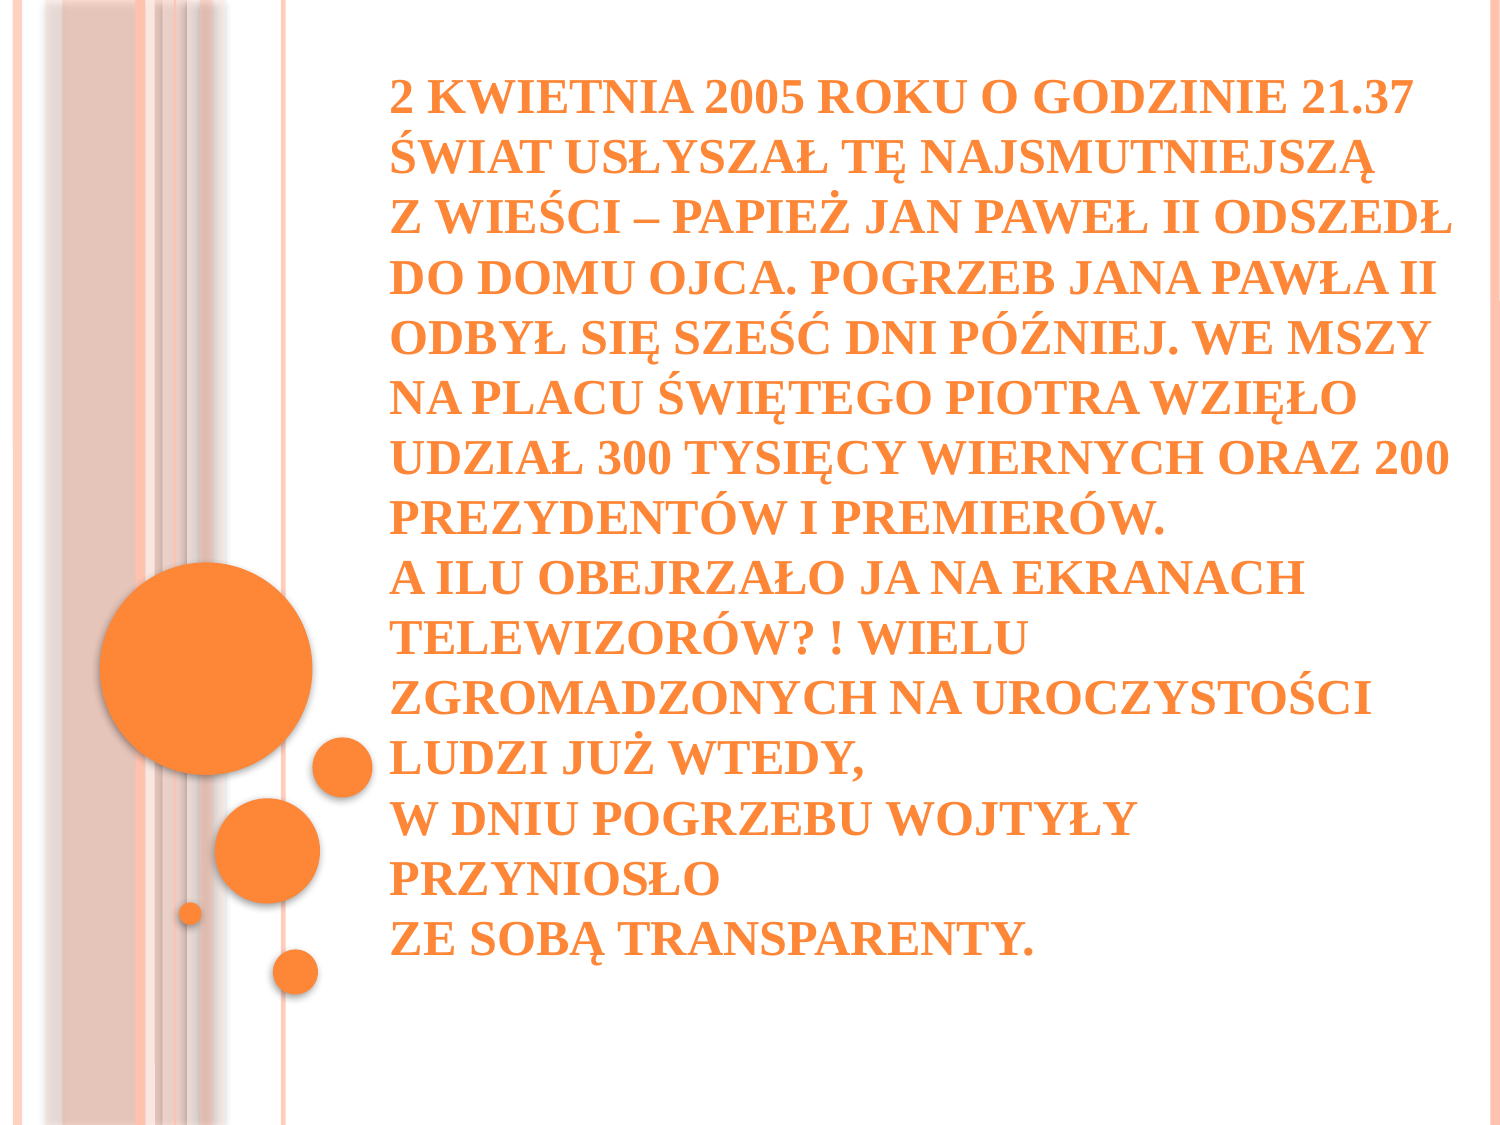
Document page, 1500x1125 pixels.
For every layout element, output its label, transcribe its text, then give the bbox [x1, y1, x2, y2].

title 2 kwietnia 2005 roku o godzinie 21.37 świat usłyszał tę najsmutniejszą z wieści – papież Jan Paweł II odszedł do domu Ojca. Pogrzeb Jana Pawła II odbył się sześć dni później. We mszy na placu świętego Piotra wzięło udział 300 tysięcy wiernych oraz 200 prezydentów i premierów. A ilu obejrzało ja na ekranach telewizorów? ! Wielu zgromadzonych na uroczystości ludzi już wtedy, w dniu pogrzebu Wojtyły przyniosło ze sobą transparenty. [375, 54, 1471, 1035]
